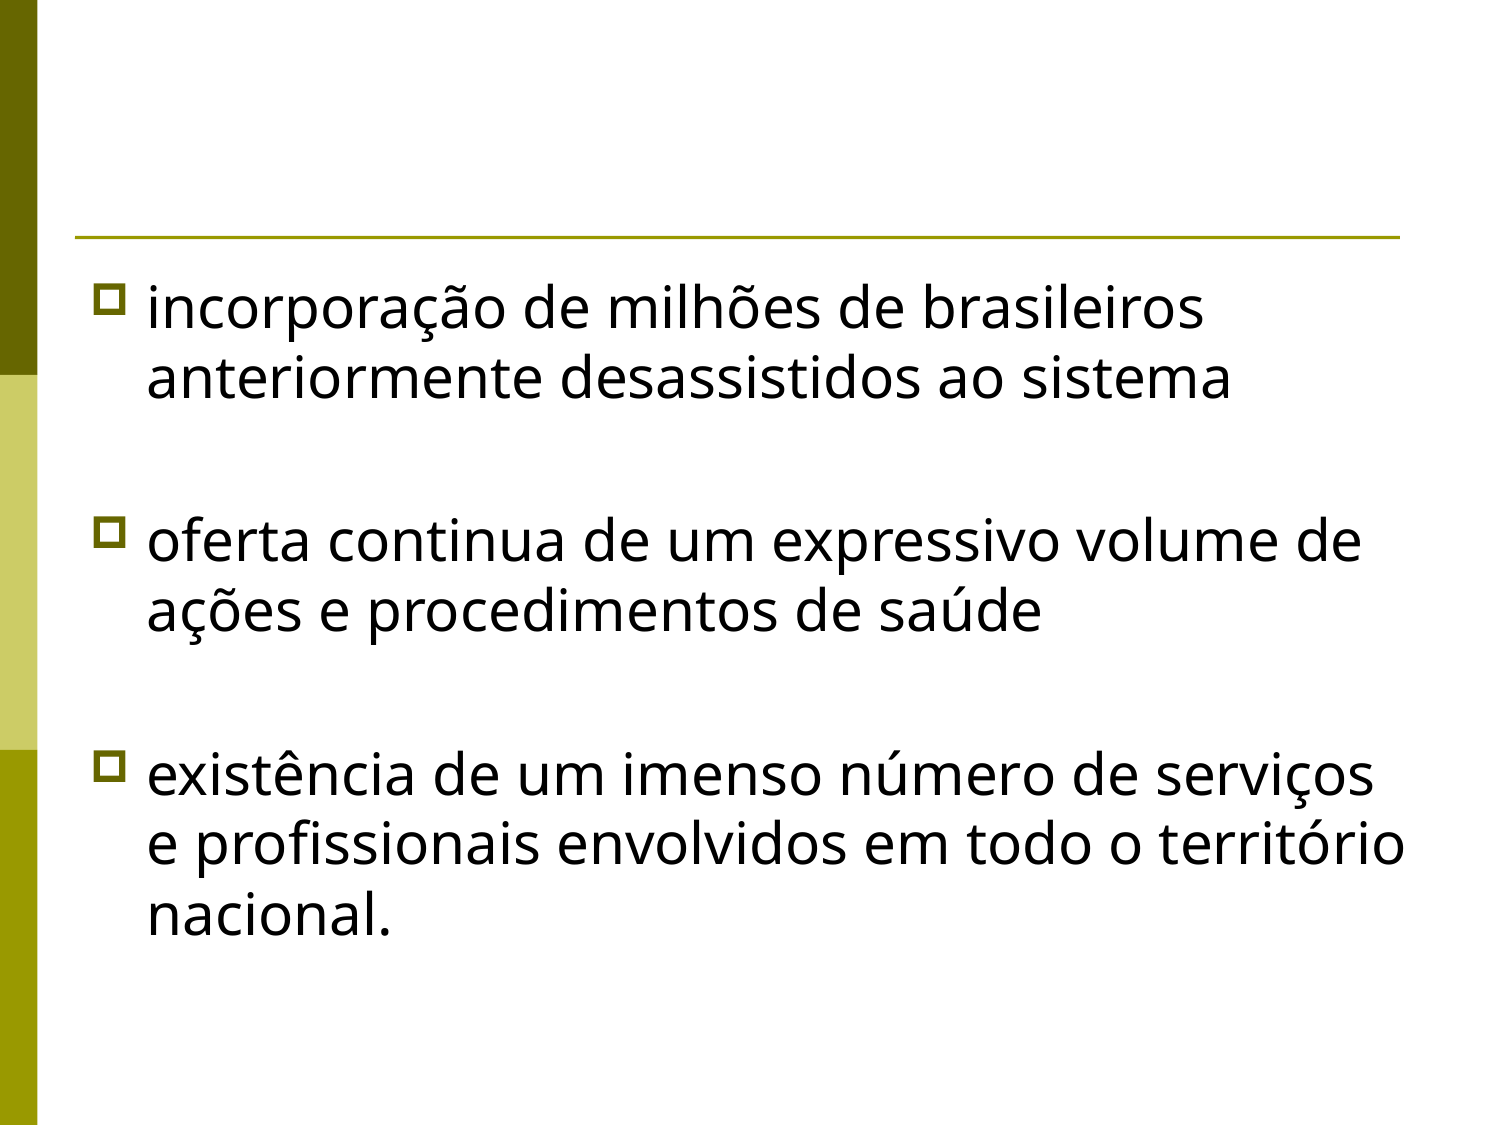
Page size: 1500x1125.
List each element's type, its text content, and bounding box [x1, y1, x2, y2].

list incorporação de milhões de brasileiros anteriormente desassistidos ao sistema oferta continua de um expressivo volume de ações e procedimentos de saúde existência de um imenso número de serviços e profissionais envolvidos em todo o território nacional. [75, 262, 1425, 1006]
